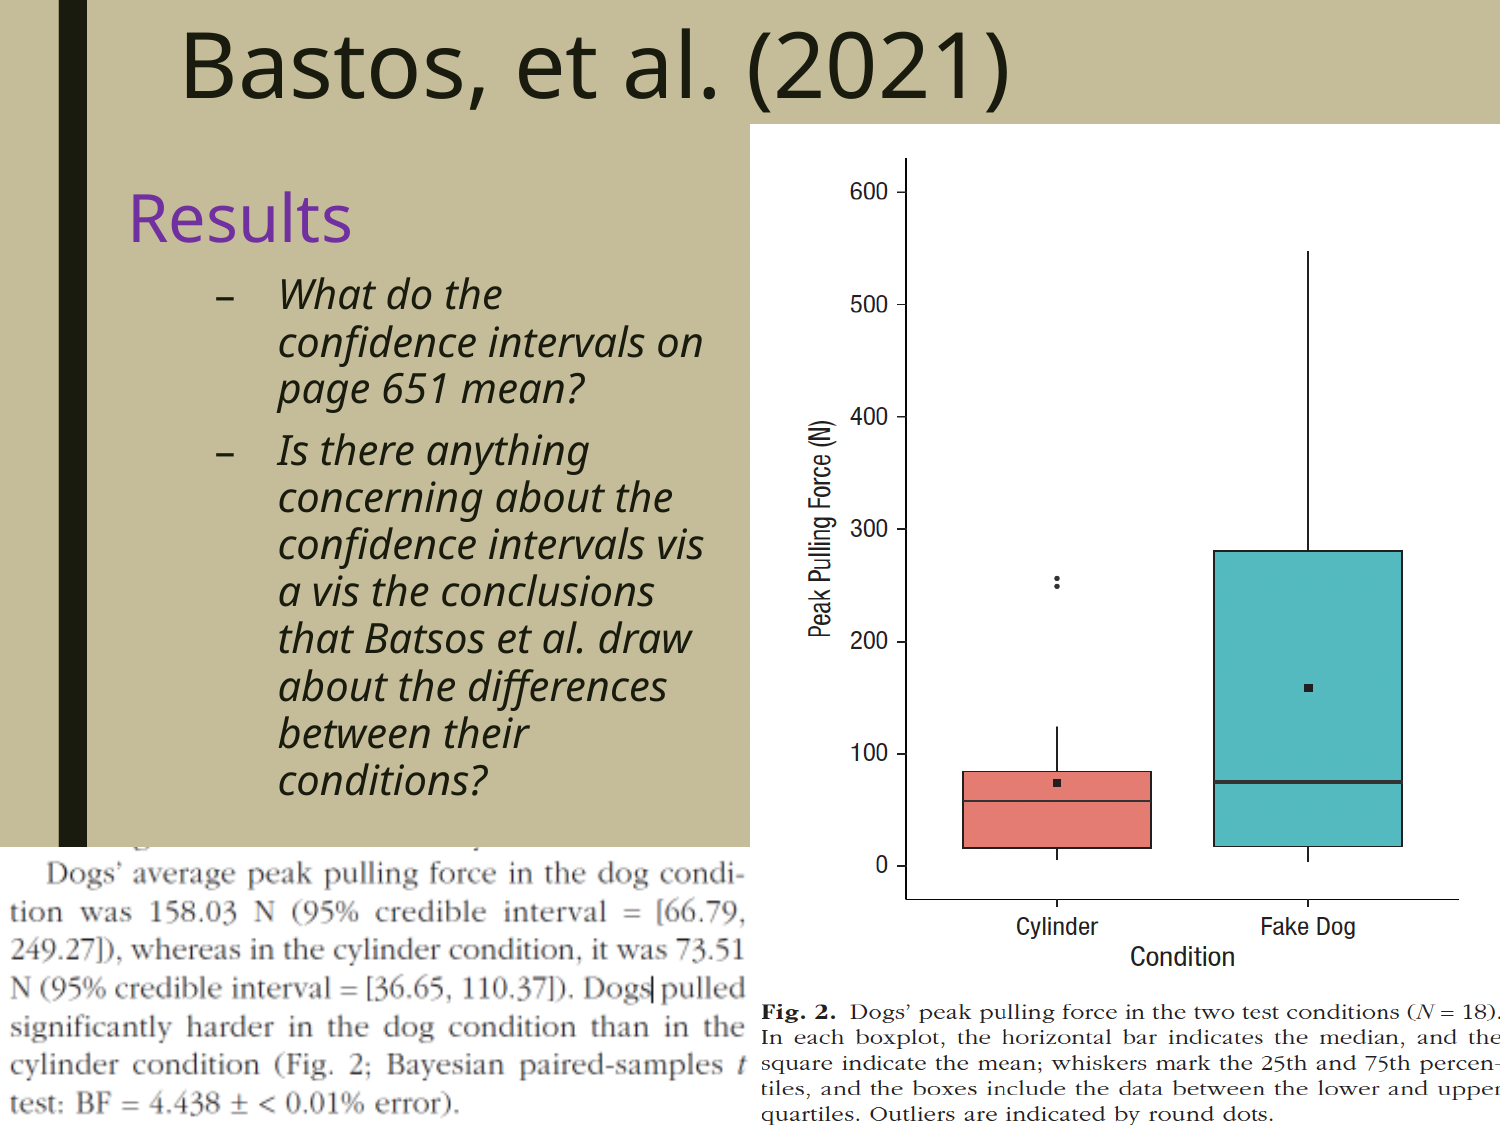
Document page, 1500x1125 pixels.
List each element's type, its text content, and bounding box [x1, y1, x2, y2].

title Bastos, et al. (2021) [163, 12, 1345, 257]
picture [0, 124, 1500, 1125]
list Results What do the confidence intervals on page 651 mean? Is there anything concerning about the confidence intervals vis a vis the conclusions that Batsos et al. draw about the differences between their conditions? [112, 174, 725, 847]
